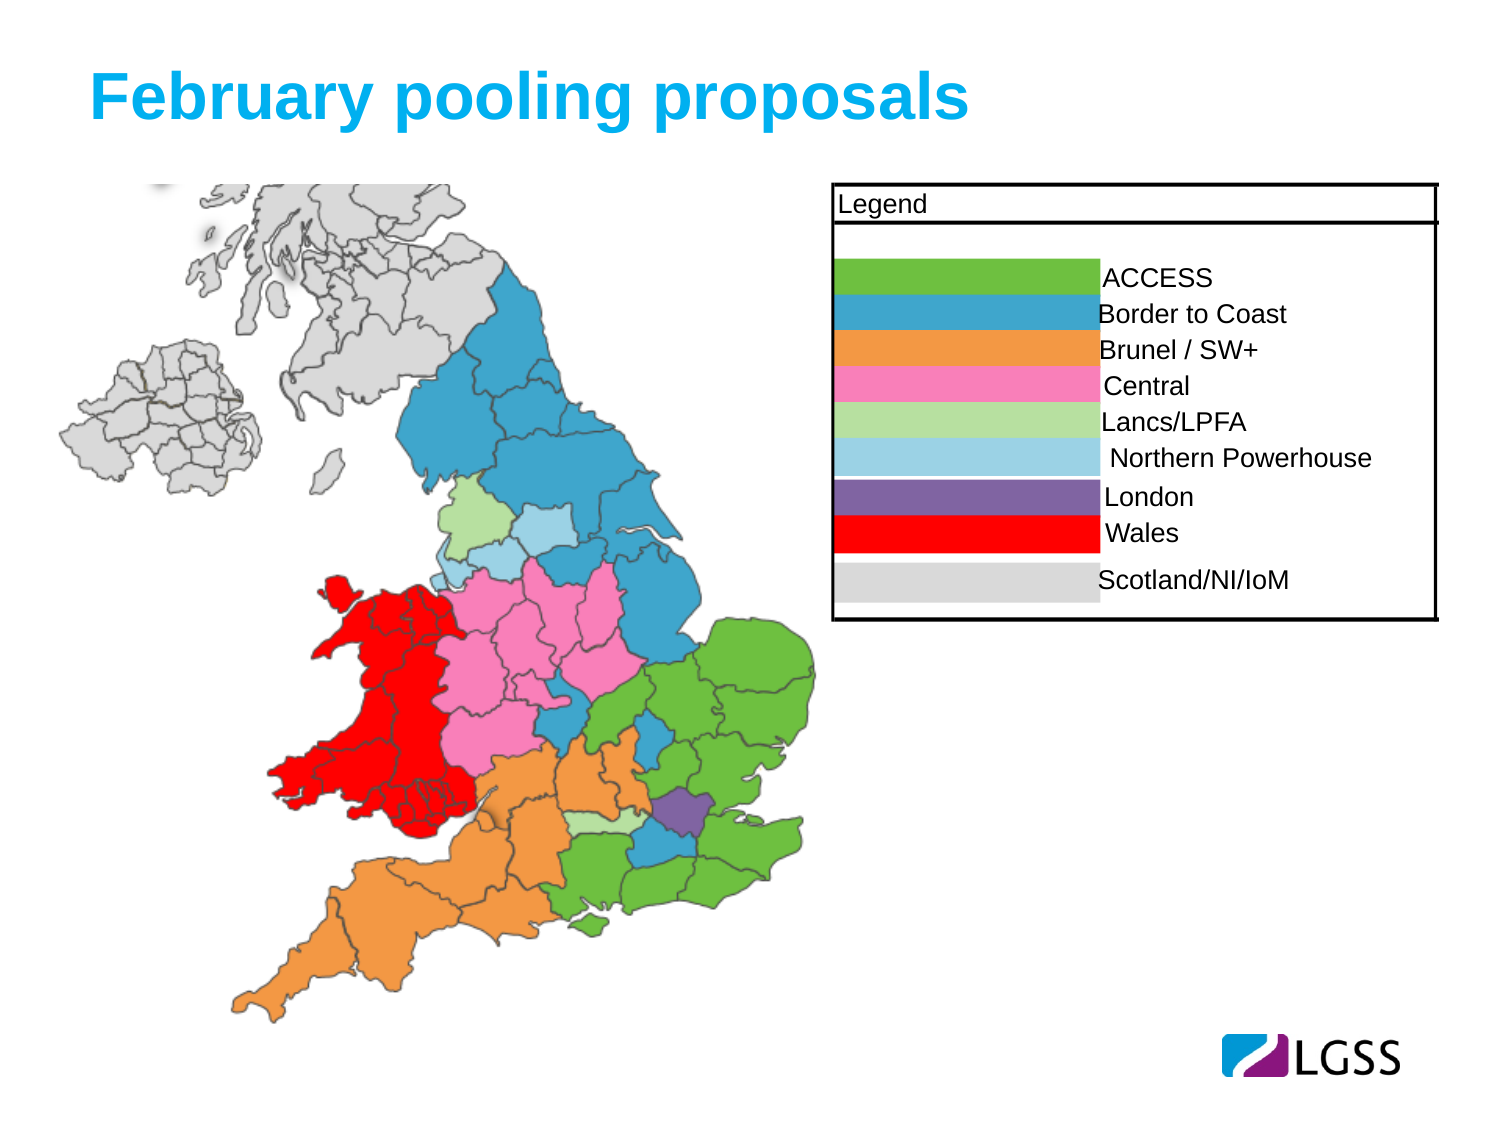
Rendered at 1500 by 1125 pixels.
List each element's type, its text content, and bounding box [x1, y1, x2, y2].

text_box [830, 182, 1440, 622]
picture [1233, 1034, 1401, 1077]
picture [52, 184, 860, 1052]
text_box February pooling proposals [74, 45, 1425, 182]
